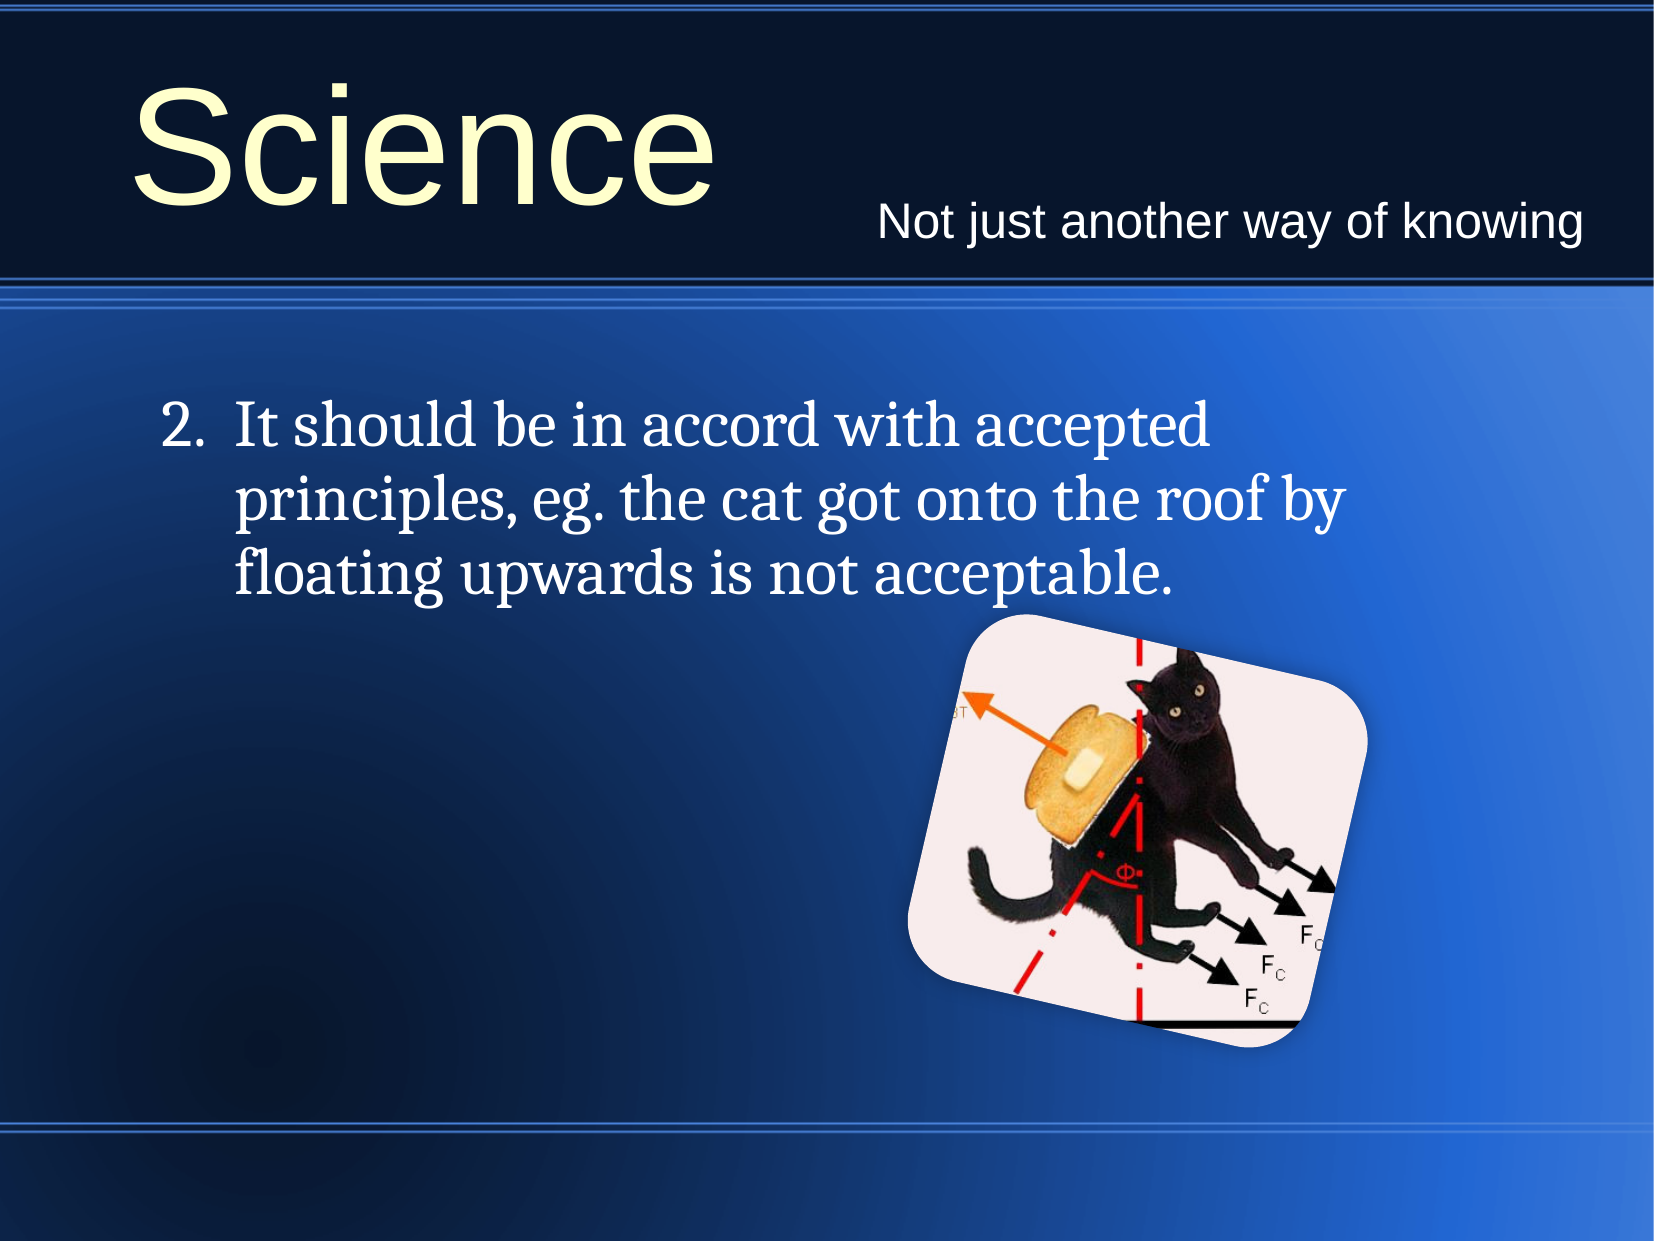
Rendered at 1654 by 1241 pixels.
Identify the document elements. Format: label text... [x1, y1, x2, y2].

text_box Not just another way of knowing [861, 186, 1624, 257]
text_box 2. It should be in accord with accepted principles, eg. the cat got onto the roof by floating upwards is not acceptable. [147, 379, 1519, 618]
picture [0, 0, 1654, 1241]
text_box Science [112, 37, 1538, 239]
